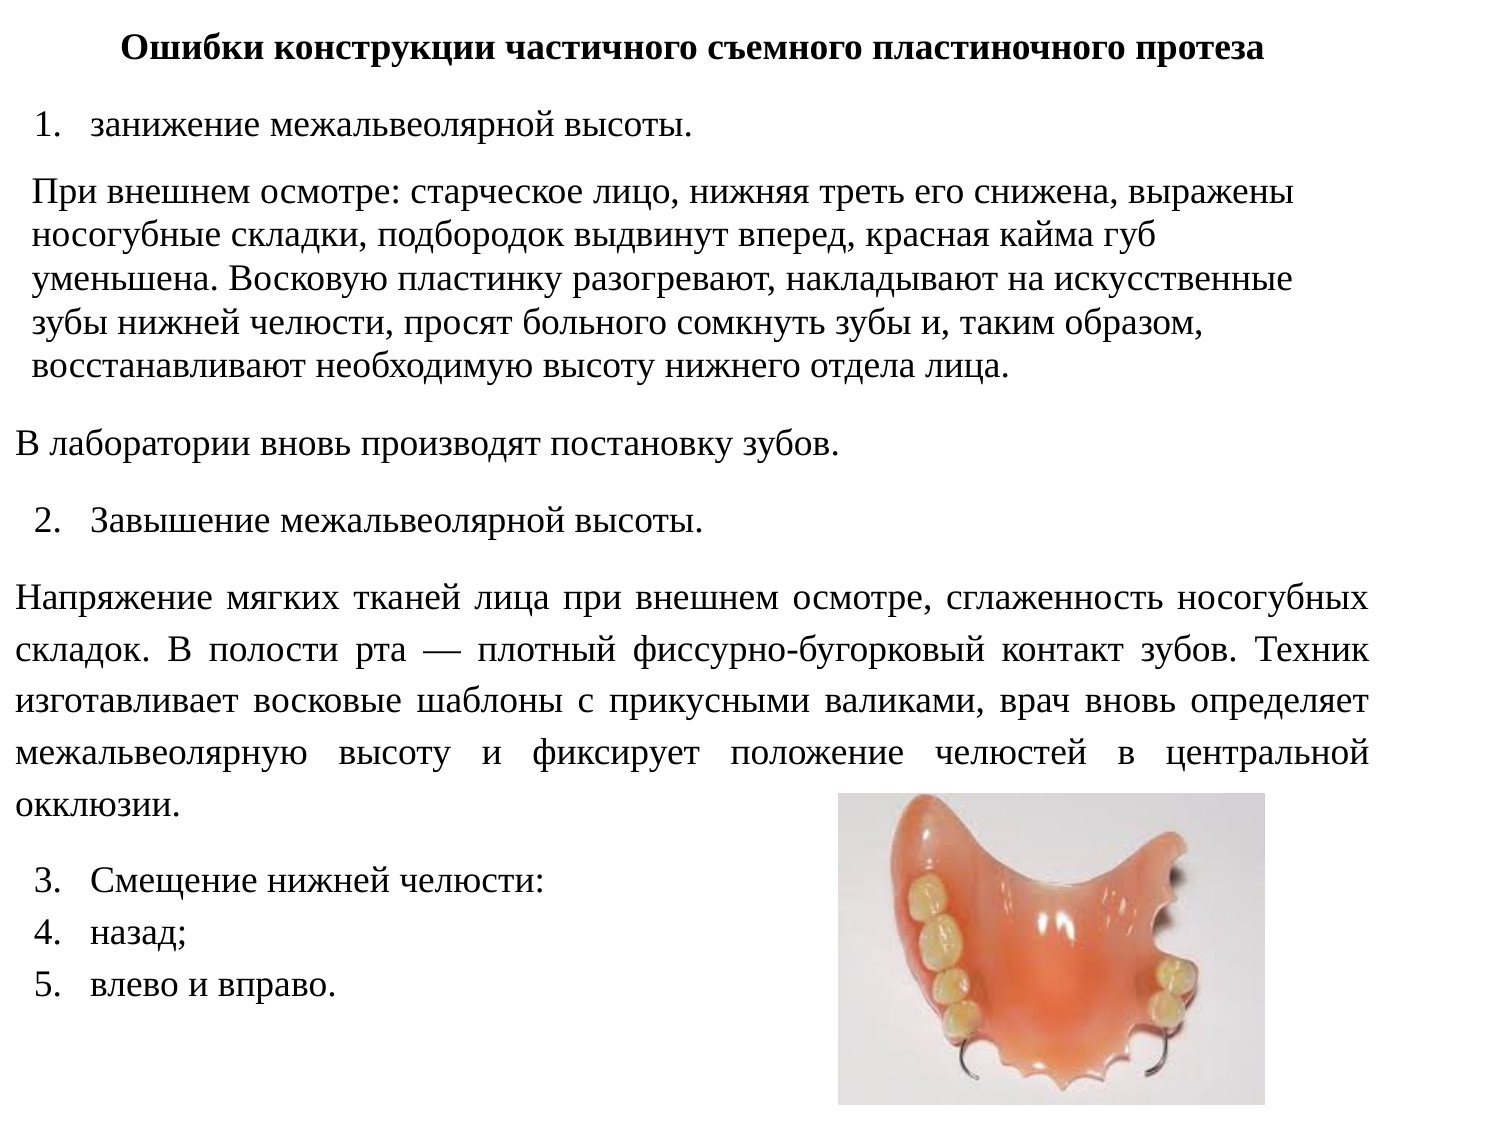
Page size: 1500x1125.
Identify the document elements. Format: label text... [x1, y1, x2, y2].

text_box Ошибки конструкции частичного съемного пластиночного протеза занижение межальвеолярной высоты. При внешнем осмотре: старческое лицо, нижняя треть его снижена, выражены носогубные складки, подбородок выдвинут вперед, красная кайма губ уменьшена. Восковую пластинку разогревают, накладывают на искусственные зубы нижней челюсти, просят больного сомкнуть зубы и, таким образом, восстанавливают необходимую высоту нижнего отдела лица. В лаборатории вновь производят постановку зубов. Завышение межальвеолярной высоты. Напряжение мягких тканей лица при внешнем осмотре, сглаженность носогубных складок. В полости рта — плотный фиссурно-бугорковый контакт зубов. Техник изготавливает восковые шаблоны с прикусными валиками, врач вновь определяет межальвеолярную высоту и фиксирует положение челюстей в центральной окклюзии. Смещение нижней челюсти: назад; влево и вправо. [0, 0, 1449, 1019]
picture [837, 792, 1265, 1105]
